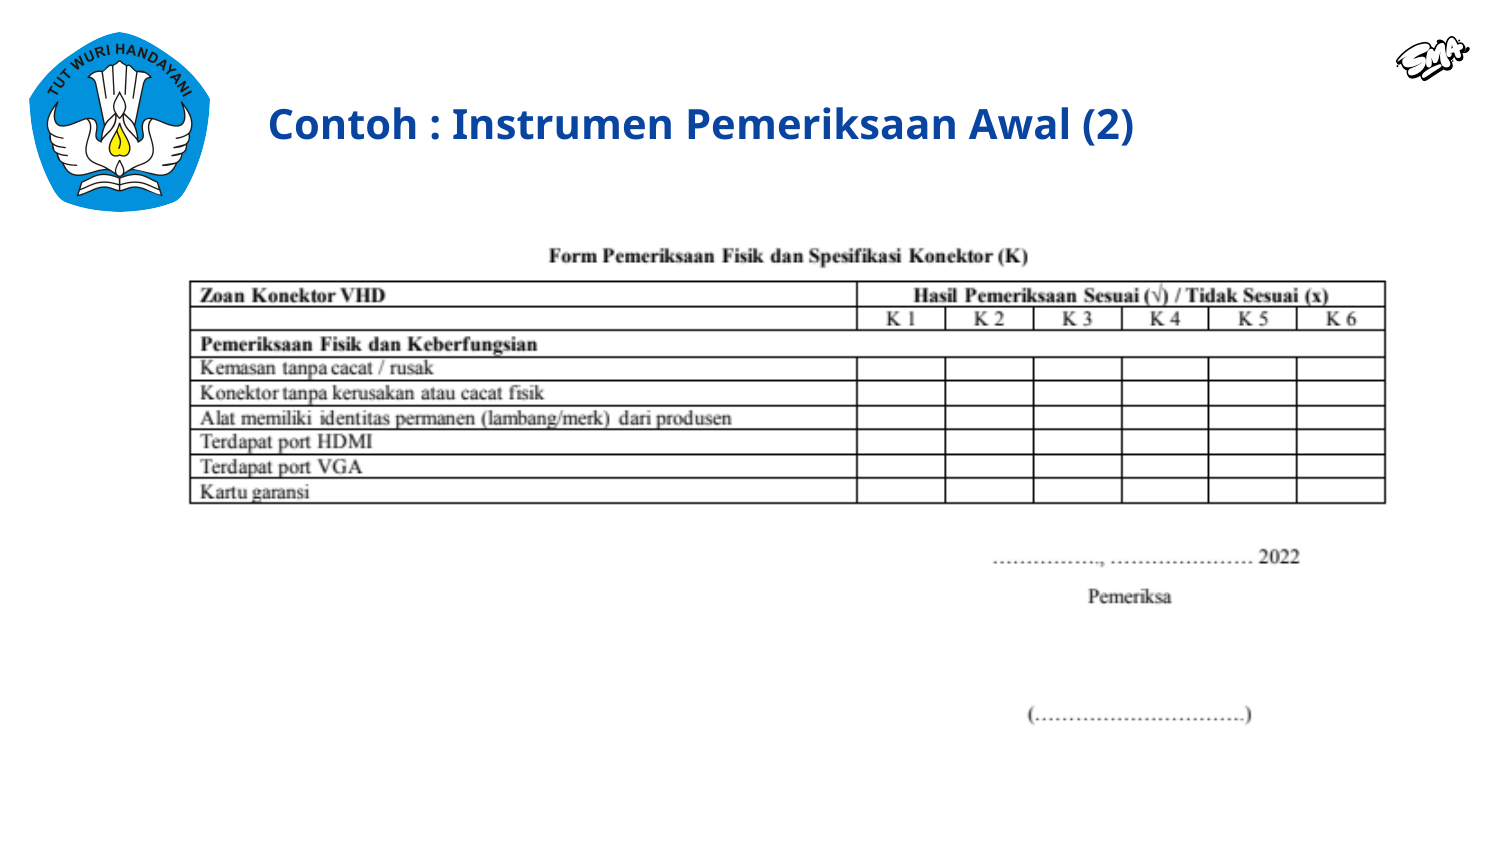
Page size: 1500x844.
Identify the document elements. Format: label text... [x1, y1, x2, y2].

text_box Contoh : Instrumen Pemeriksaan Awal (2) [252, 82, 1360, 163]
picture [175, 241, 1407, 740]
picture [29, 113, 102, 212]
picture [137, 116, 210, 212]
picture [29, 32, 113, 96]
picture [48, 61, 192, 195]
picture [1385, 14, 1485, 115]
picture [127, 32, 210, 96]
